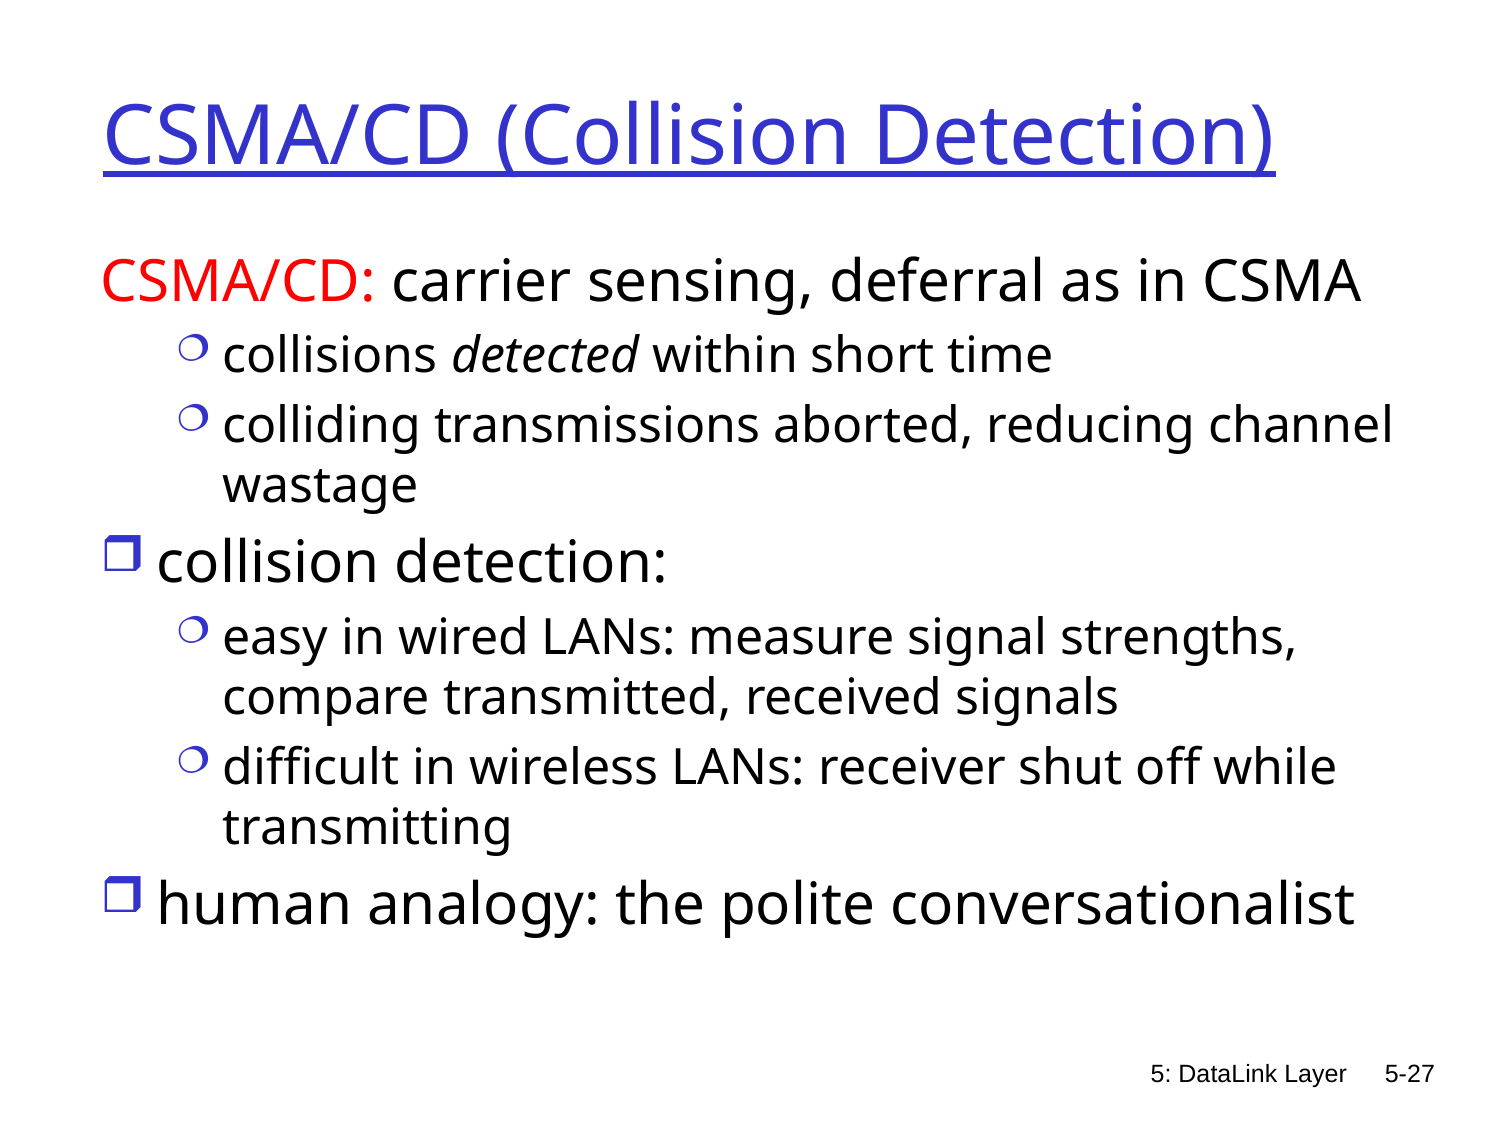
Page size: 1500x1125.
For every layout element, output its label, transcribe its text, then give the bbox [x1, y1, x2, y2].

footer 5: DataLink Layer [887, 1049, 1338, 1125]
title CSMA/CD (Collision Detection) [87, 37, 1363, 225]
slide_number 5-27 [1338, 1049, 1451, 1125]
list CSMA/CD: carrier sensing, deferral as in CSMA collisions detected within short time colliding transmissions aborted, reducing channel wastage collision detection: easy in wired LANs: measure signal strengths, compare transmitted, received signals difficult in wireless LANs: receiver shut off while transmitting human analogy: the polite conversationalist [85, 235, 1442, 998]
